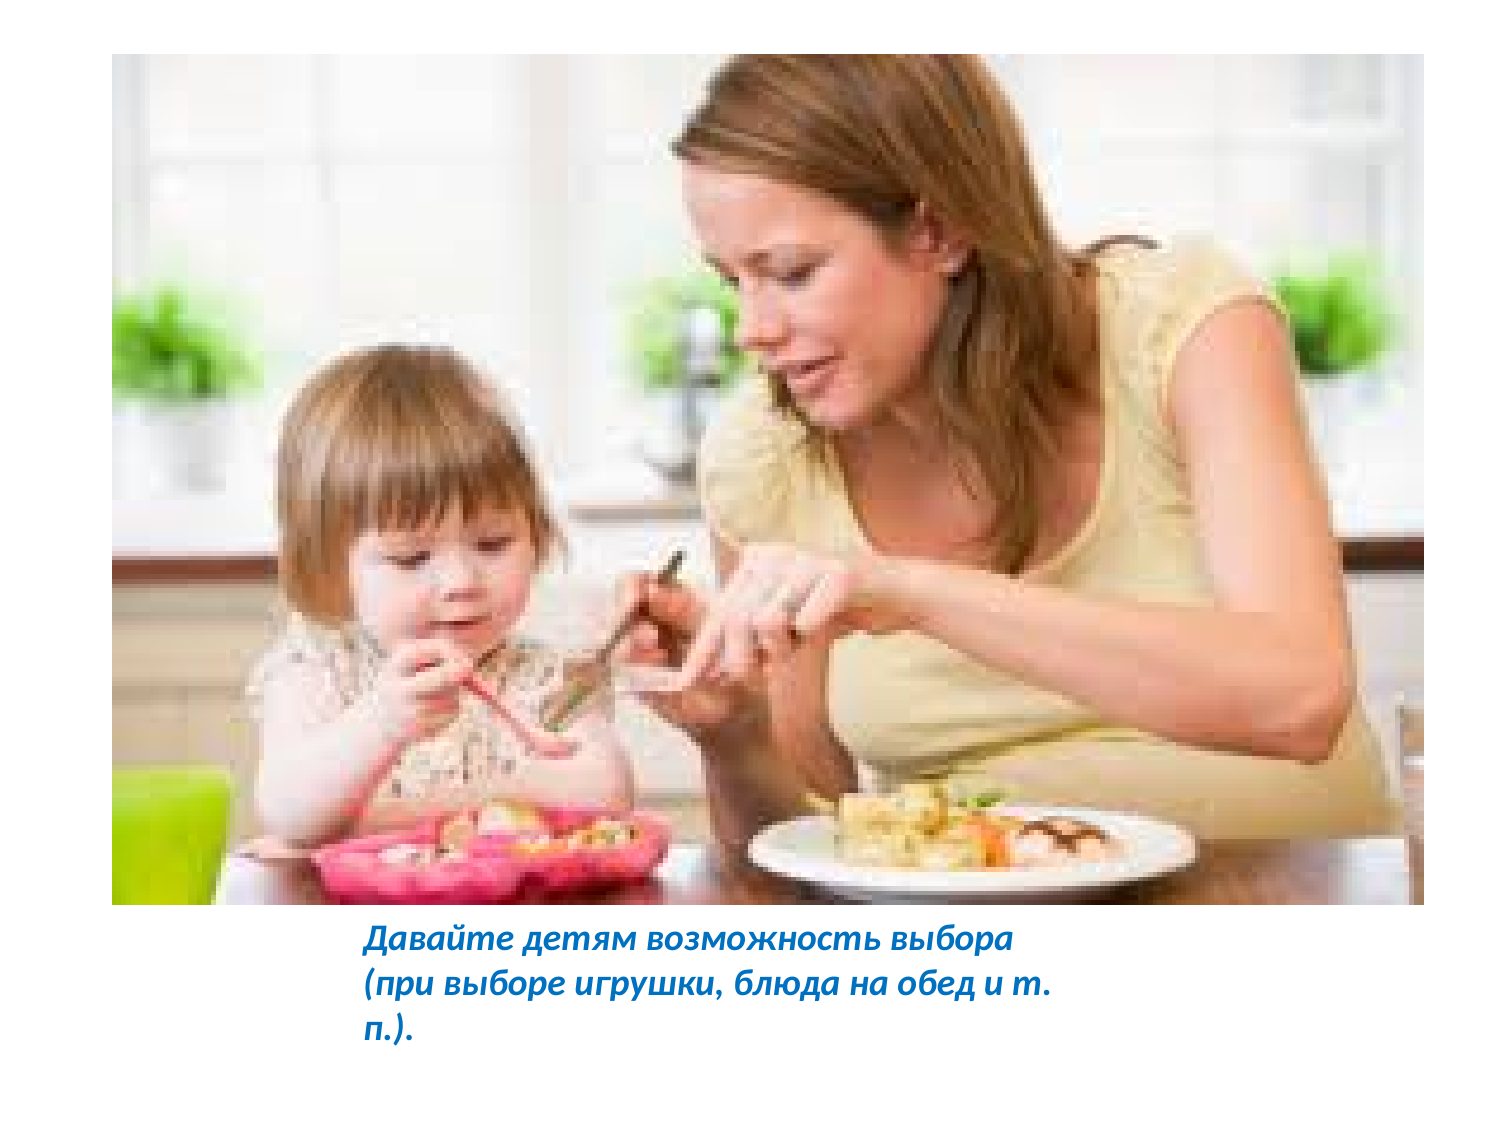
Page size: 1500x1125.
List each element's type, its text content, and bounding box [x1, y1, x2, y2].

text_box Давайте детям возможность выбора (при выборе игрушки, блюда на обед и т. п.). [348, 915, 1099, 1055]
picture [111, 54, 1424, 906]
